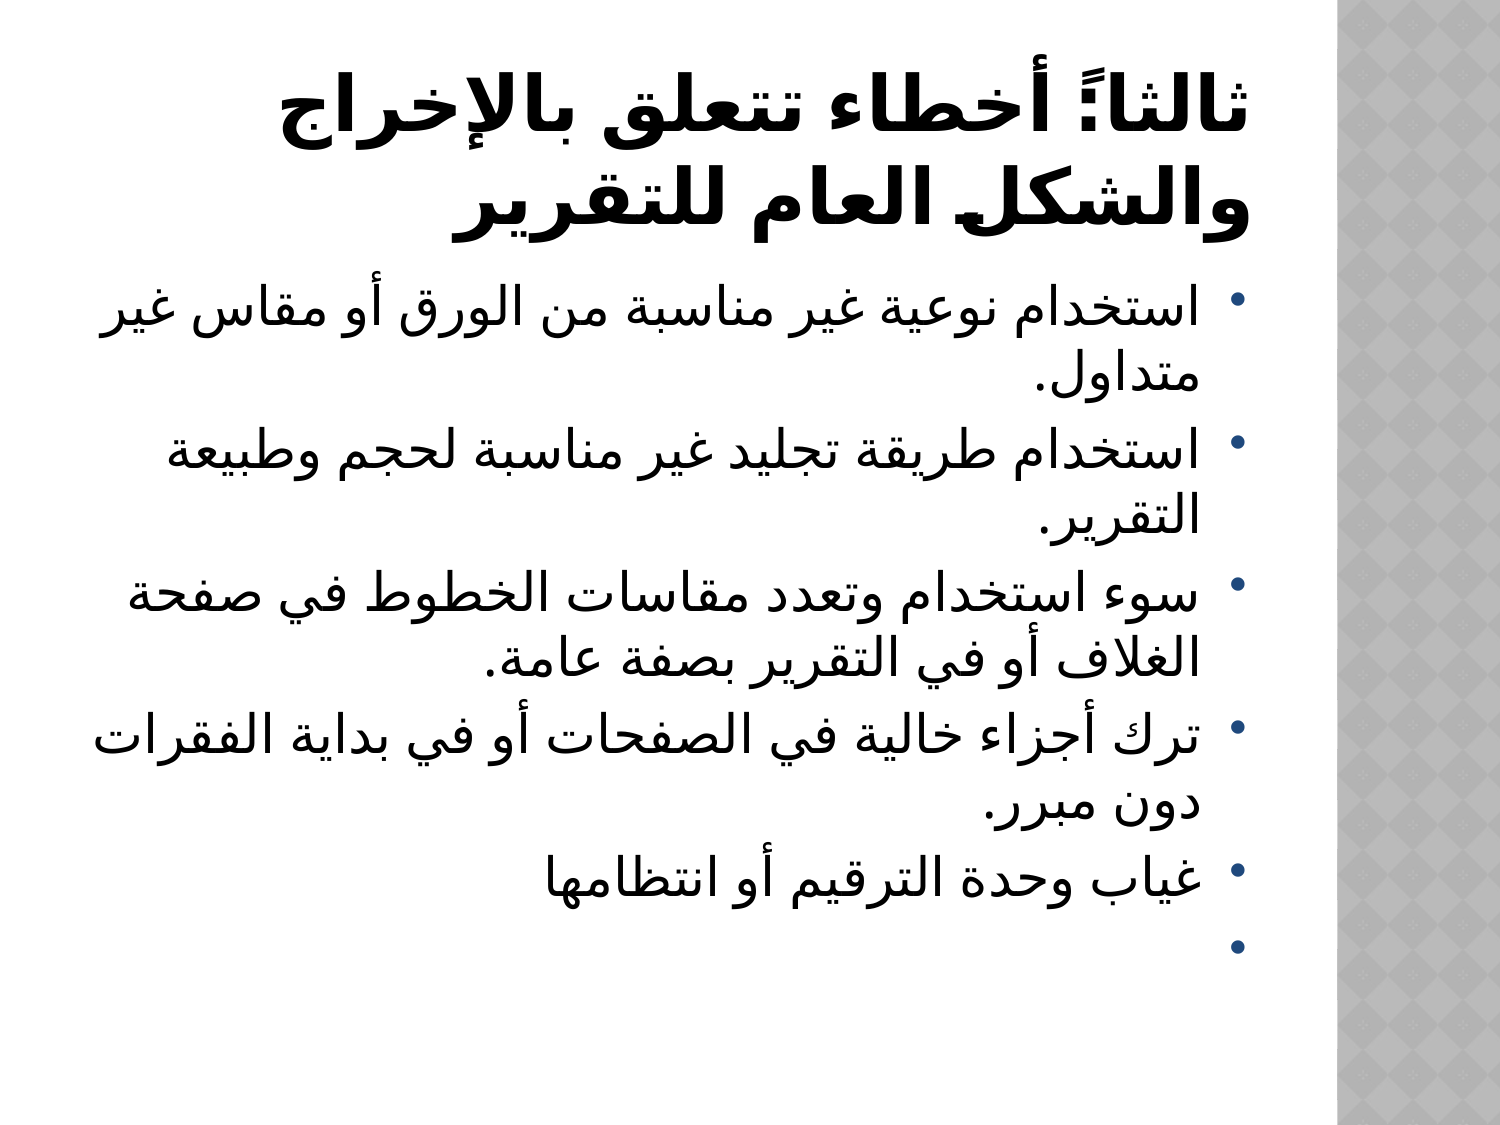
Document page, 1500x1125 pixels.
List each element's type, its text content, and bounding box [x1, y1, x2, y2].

list استخدام نوعية غير مناسبة من الورق أو مقاس غير متداول. استخدام طريقة تجليد غير مناسبة لحجم وطبيعة التقرير. سوء استخدام وتعدد مقاسات الخطوط في صفحة الغلاف أو في التقرير بصفة عامة. ترك أجزاء خالية في الصفحات أو في بداية الفقرات دون مبرر. غياب وحدة الترقيم أو انتظامها [75, 264, 1263, 1059]
title ثالثا:ً أخطاء تتعلق بالإخراج والشكل العام للتقرير [75, 52, 1263, 240]
